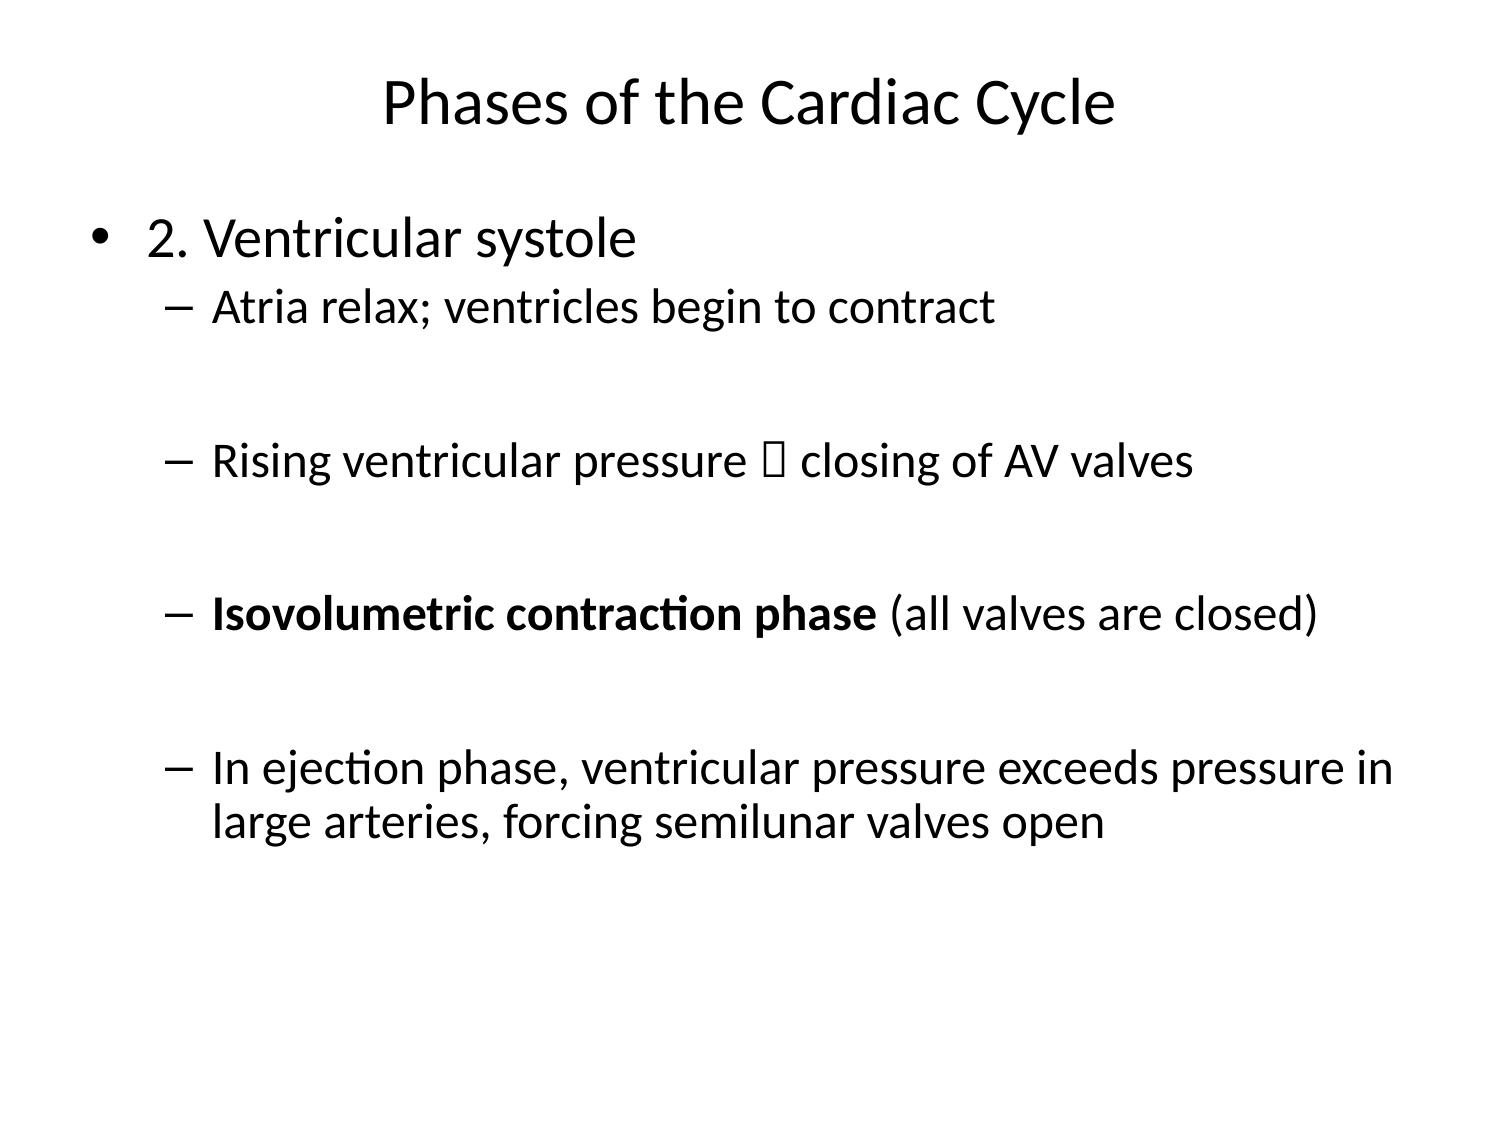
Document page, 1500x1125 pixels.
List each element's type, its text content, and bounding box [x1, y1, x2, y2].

title Phases of the Cardiac Cycle [75, 45, 1425, 150]
list 2. Ventricular systole Atria relax; ventricles begin to contract Rising ventricular pressure  closing of AV valves Isovolumetric contraction phase (all valves are closed) In ejection phase, ventricular pressure exceeds pressure in large arteries, forcing semilunar valves open [75, 200, 1438, 1038]
